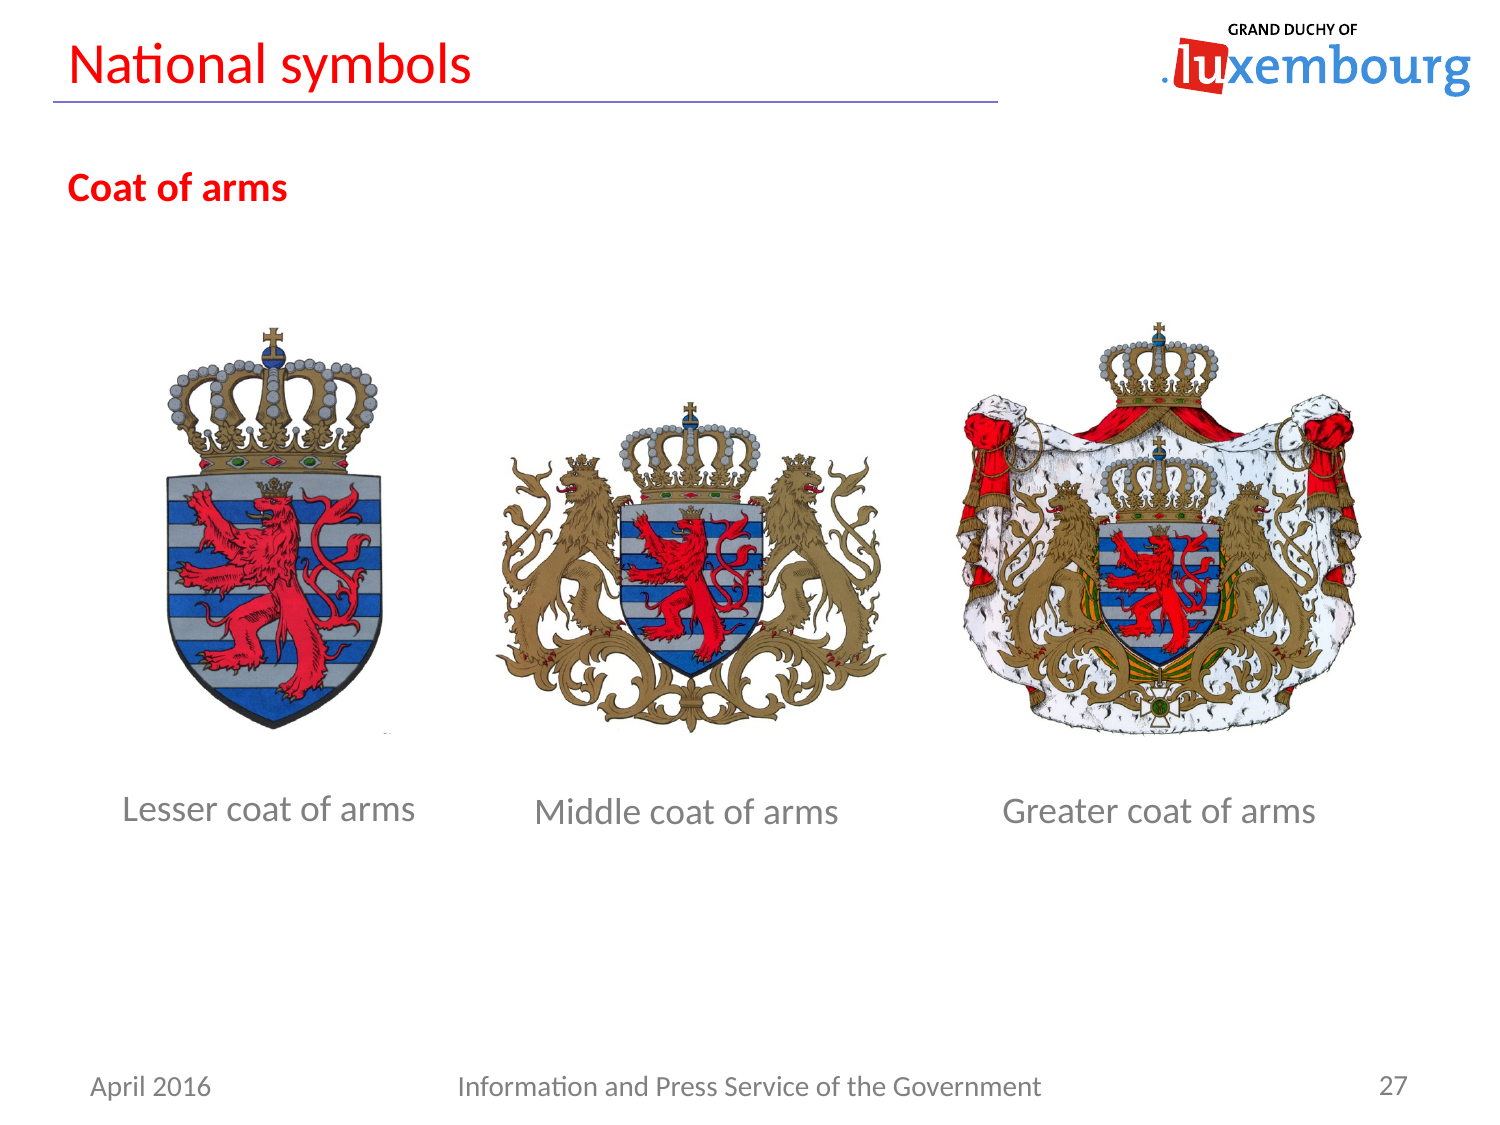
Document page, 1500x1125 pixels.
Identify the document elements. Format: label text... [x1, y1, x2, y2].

text_box Coat of arms [53, 152, 325, 218]
text_box Greater coat of arms [987, 778, 1353, 838]
picture [156, 326, 391, 734]
picture [950, 315, 1377, 738]
picture [494, 399, 889, 735]
text_box Lesser coat of arms [107, 776, 444, 837]
footer Information and Press Service of the Government [0, 1059, 1500, 1125]
title National symbols [52, 18, 999, 103]
text_box Middle coat of arms [519, 780, 874, 840]
